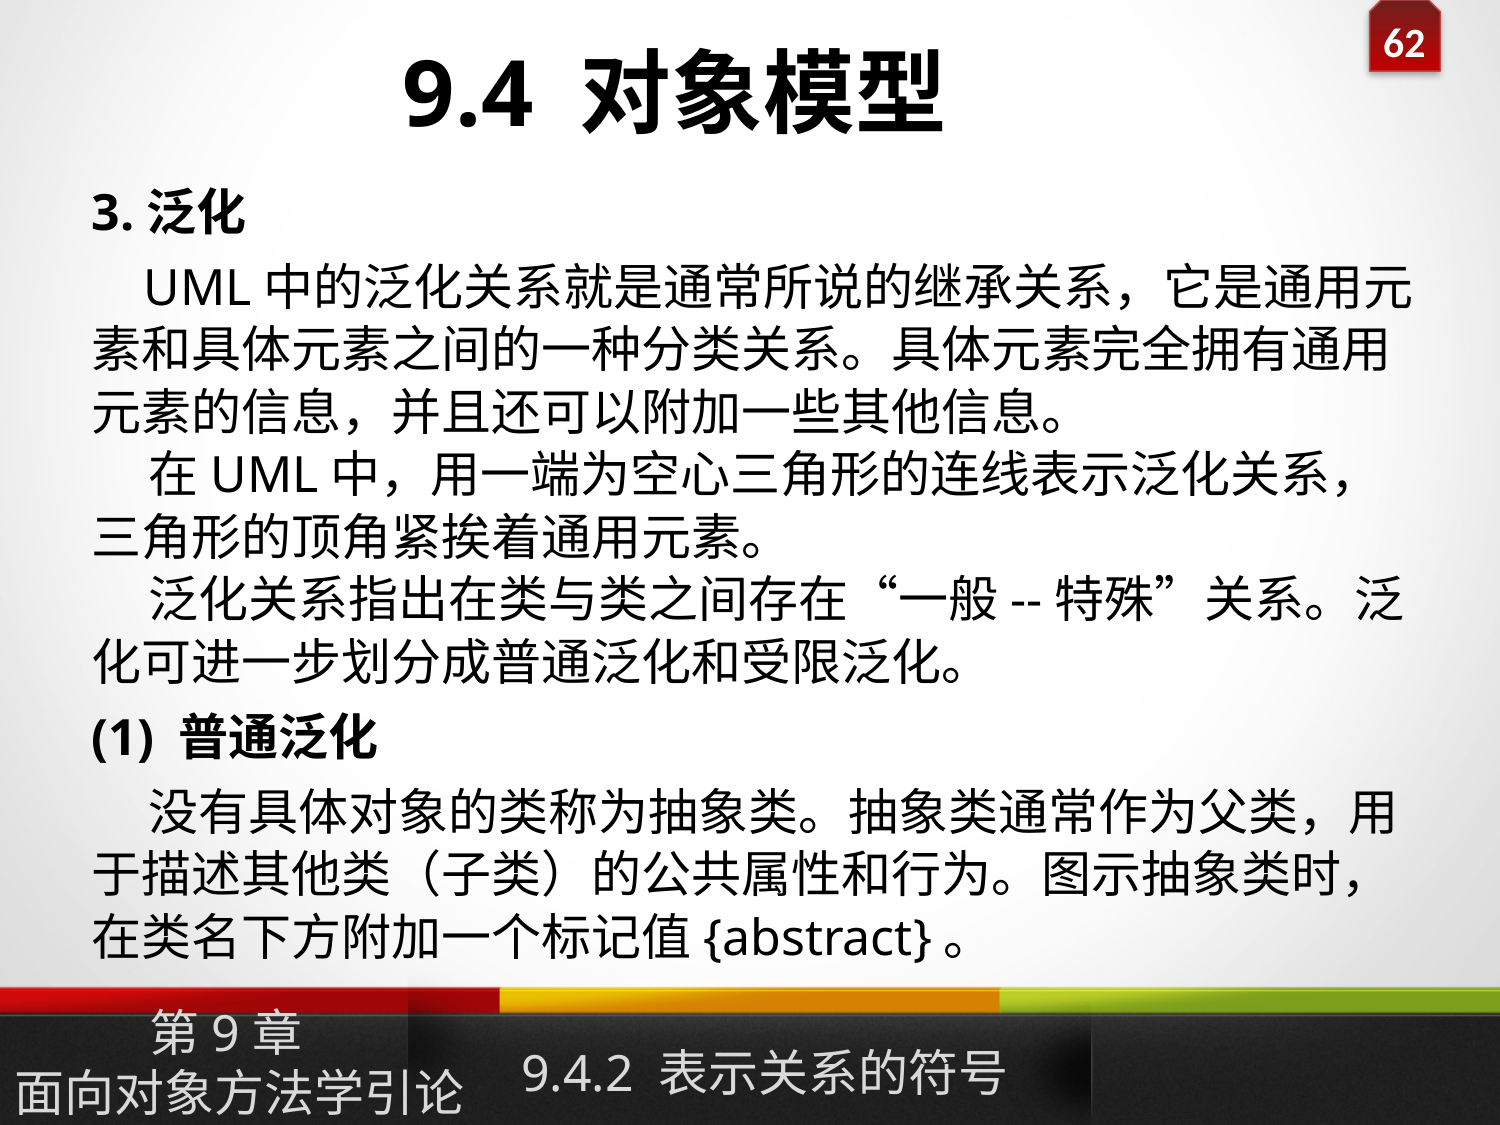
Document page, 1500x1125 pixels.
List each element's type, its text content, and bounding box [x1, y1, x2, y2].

text_box 9.4.2 表示关系的符号 [458, 1032, 1073, 1111]
title 9.4 对象模型 [0, 0, 1350, 184]
picture [0, 0, 1500, 1125]
text_box 3.泛化 UML中的泛化关系就是通常所说的继承关系，它是通用元素和具体元素之间的一种分类关系。具体元素完全拥有通用元素的信息，并且还可以附加一些其他信息。 在UML中，用一端为空心三角形的连线表示泛化关系，三角形的顶角紧挨着通用元素。 泛化关系指出在类与类之间存在“一般--特殊”关系。泛化可进一步划分成普通泛化和受限泛化。 (1) 普通泛化 没有具体对象的类称为抽象类。抽象类通常作为父类，用于描述其他类（子类）的公共属性和行为。图示抽象类时，在类名下方附加一个标记值{abstract}。 [76, 172, 1436, 973]
